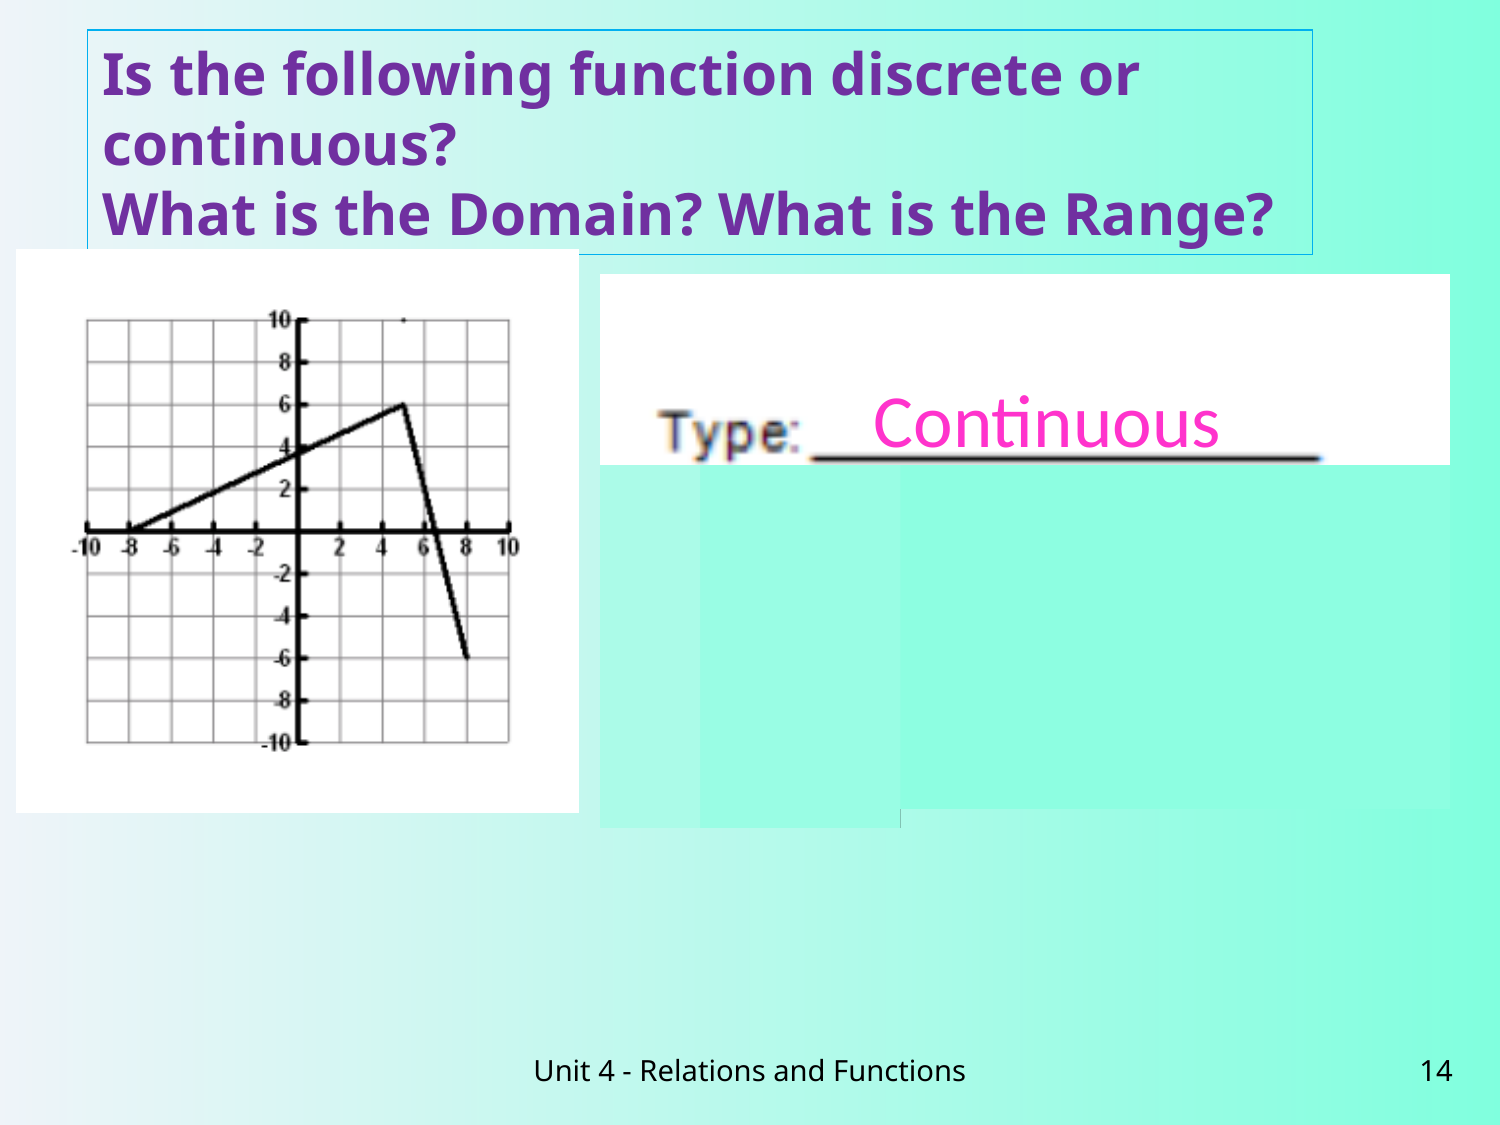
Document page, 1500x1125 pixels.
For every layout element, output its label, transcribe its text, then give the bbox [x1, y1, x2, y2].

slide_number 14 [1154, 1023, 1468, 1100]
picture [599, 274, 1450, 829]
footer Unit 4 - Relations and Functions [512, 1019, 988, 1095]
picture [15, 249, 579, 813]
text_box Is the following function discrete or continuous? What is the Domain? What is the Range? [87, 30, 1313, 255]
